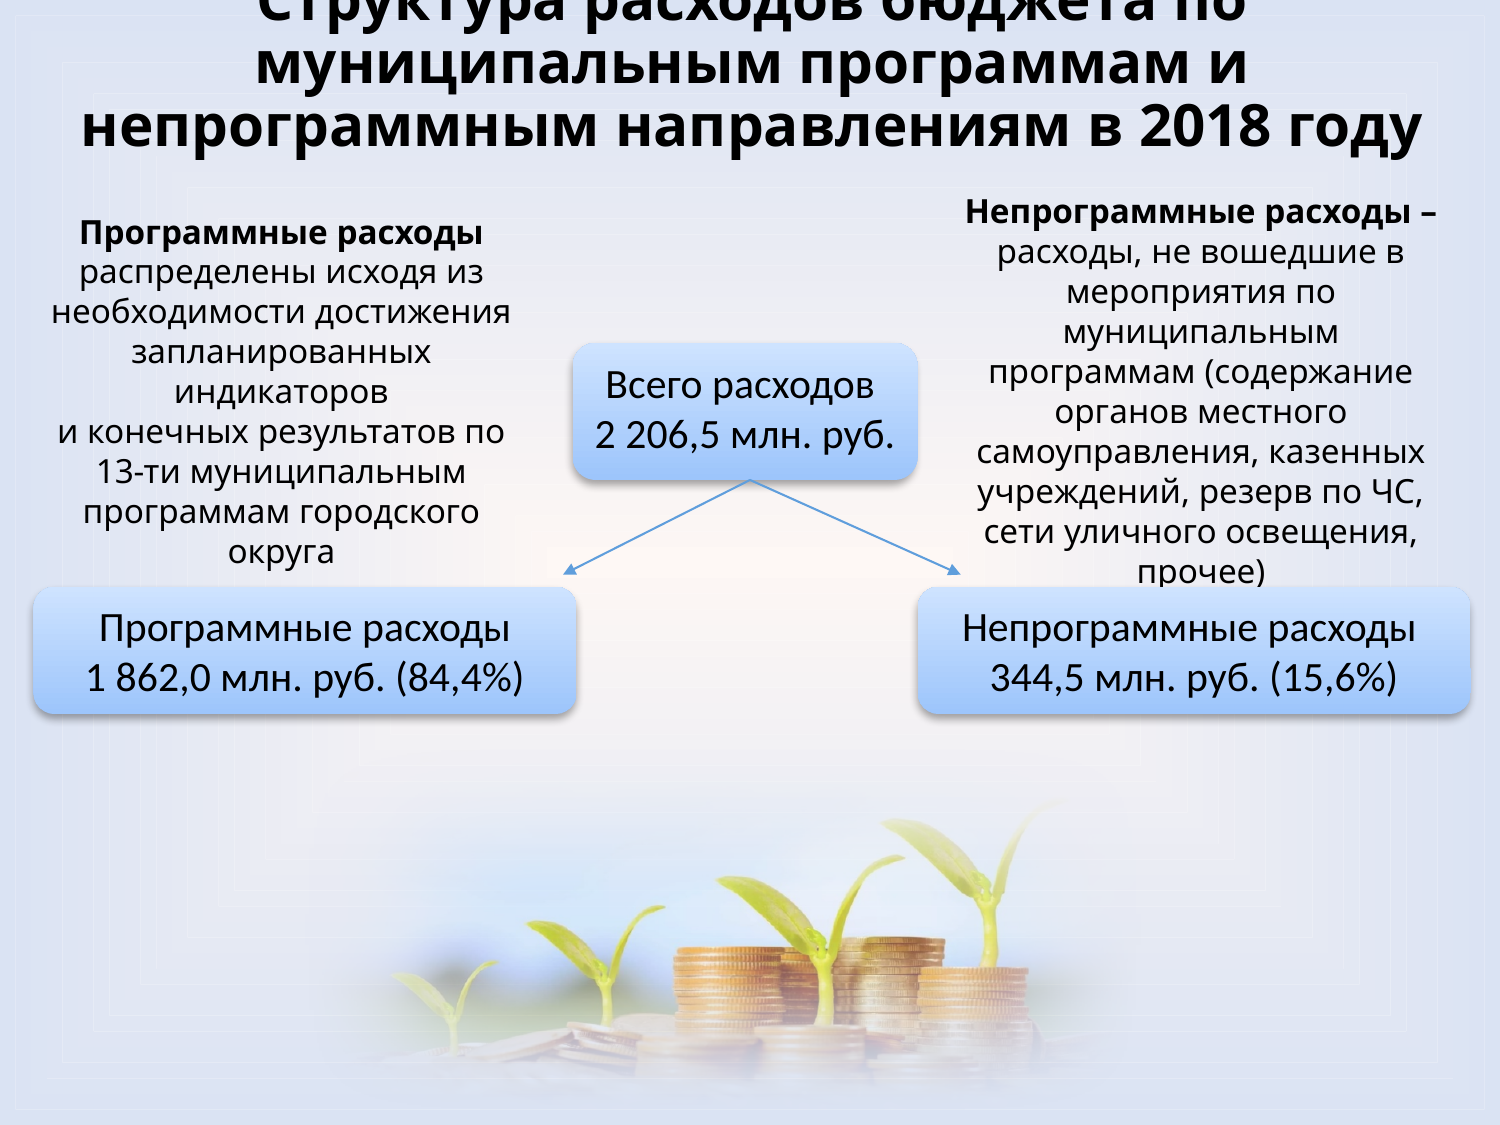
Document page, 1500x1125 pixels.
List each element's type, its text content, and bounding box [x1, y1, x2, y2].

picture [296, 740, 1149, 1116]
text_box Всего расходов 2 206,5 млн. руб. [572, 342, 918, 479]
text_box Непрограммные расходы – расходы, не вошедшие в мероприятия по муниципальным программам (содержание органов местного самоуправления, казенных учреждений, резерв по ЧС, сети уличного освещения, прочее) [941, 183, 1461, 589]
text_box Программные расходы распределены исходя из необходимости достижения запланированных индикаторов и конечных результатов по 13-ти муниципальным программам городского округа [33, 203, 530, 578]
text_box Программные расходы 1 862,0 млн. руб. (84,4%) [33, 586, 577, 715]
text_box Непрограммные расходы 344,5 млн. руб. (15,6%) [917, 586, 1471, 715]
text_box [562, 479, 751, 576]
title Структура расходов бюджета по муниципальным программам и непрограммным направлениям в 2018 году [3, 29, 1500, 167]
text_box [751, 479, 962, 576]
